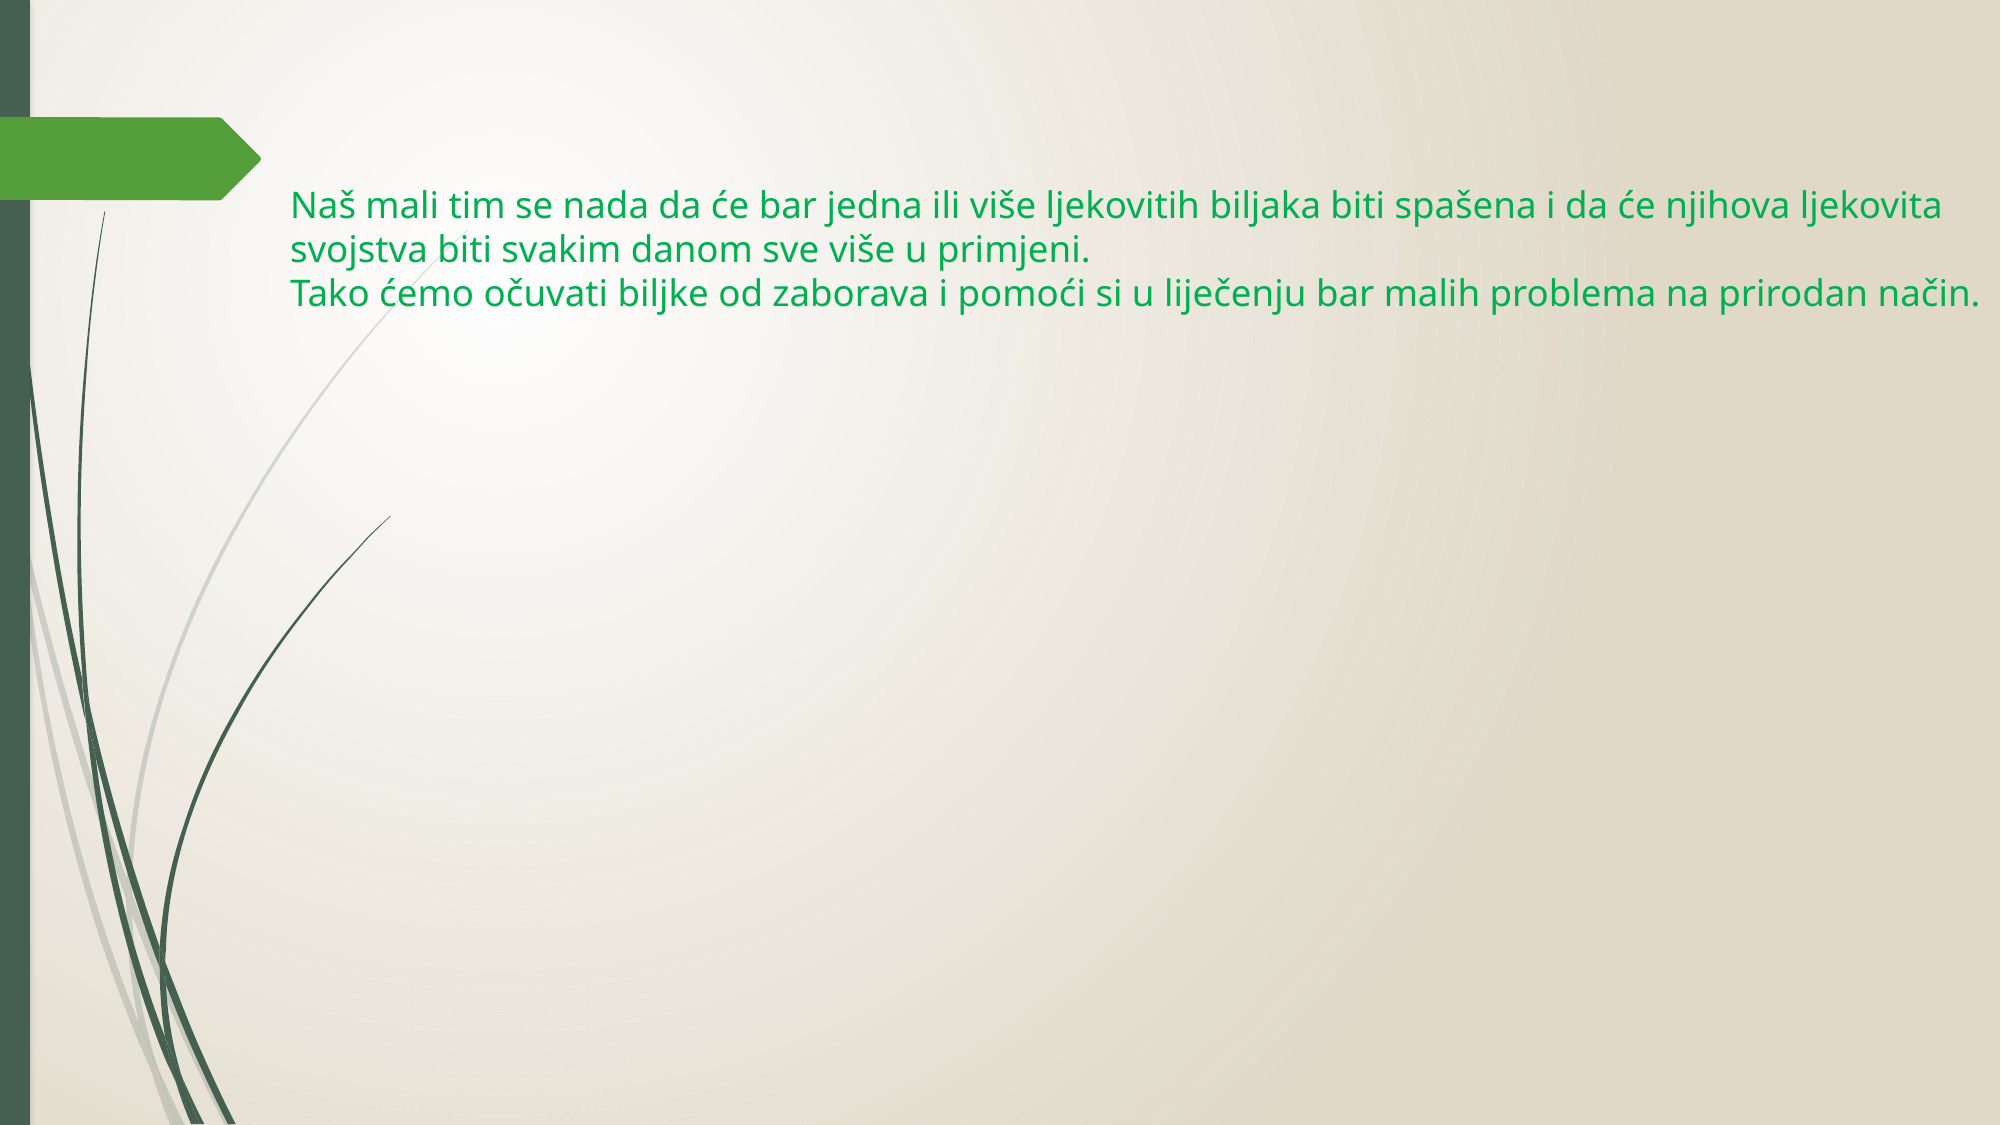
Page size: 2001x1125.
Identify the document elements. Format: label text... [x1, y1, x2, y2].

title Naš mali tim se nada da će bar jedna ili više ljekovitih biljaka biti spašena i da će njihova ljekovita svojstva biti svakim danom sve više u primjeni. Tako ćemo očuvati biljke od zaborava i pomoći si u liječenju bar malih problema na prirodan način. [275, 174, 2000, 392]
